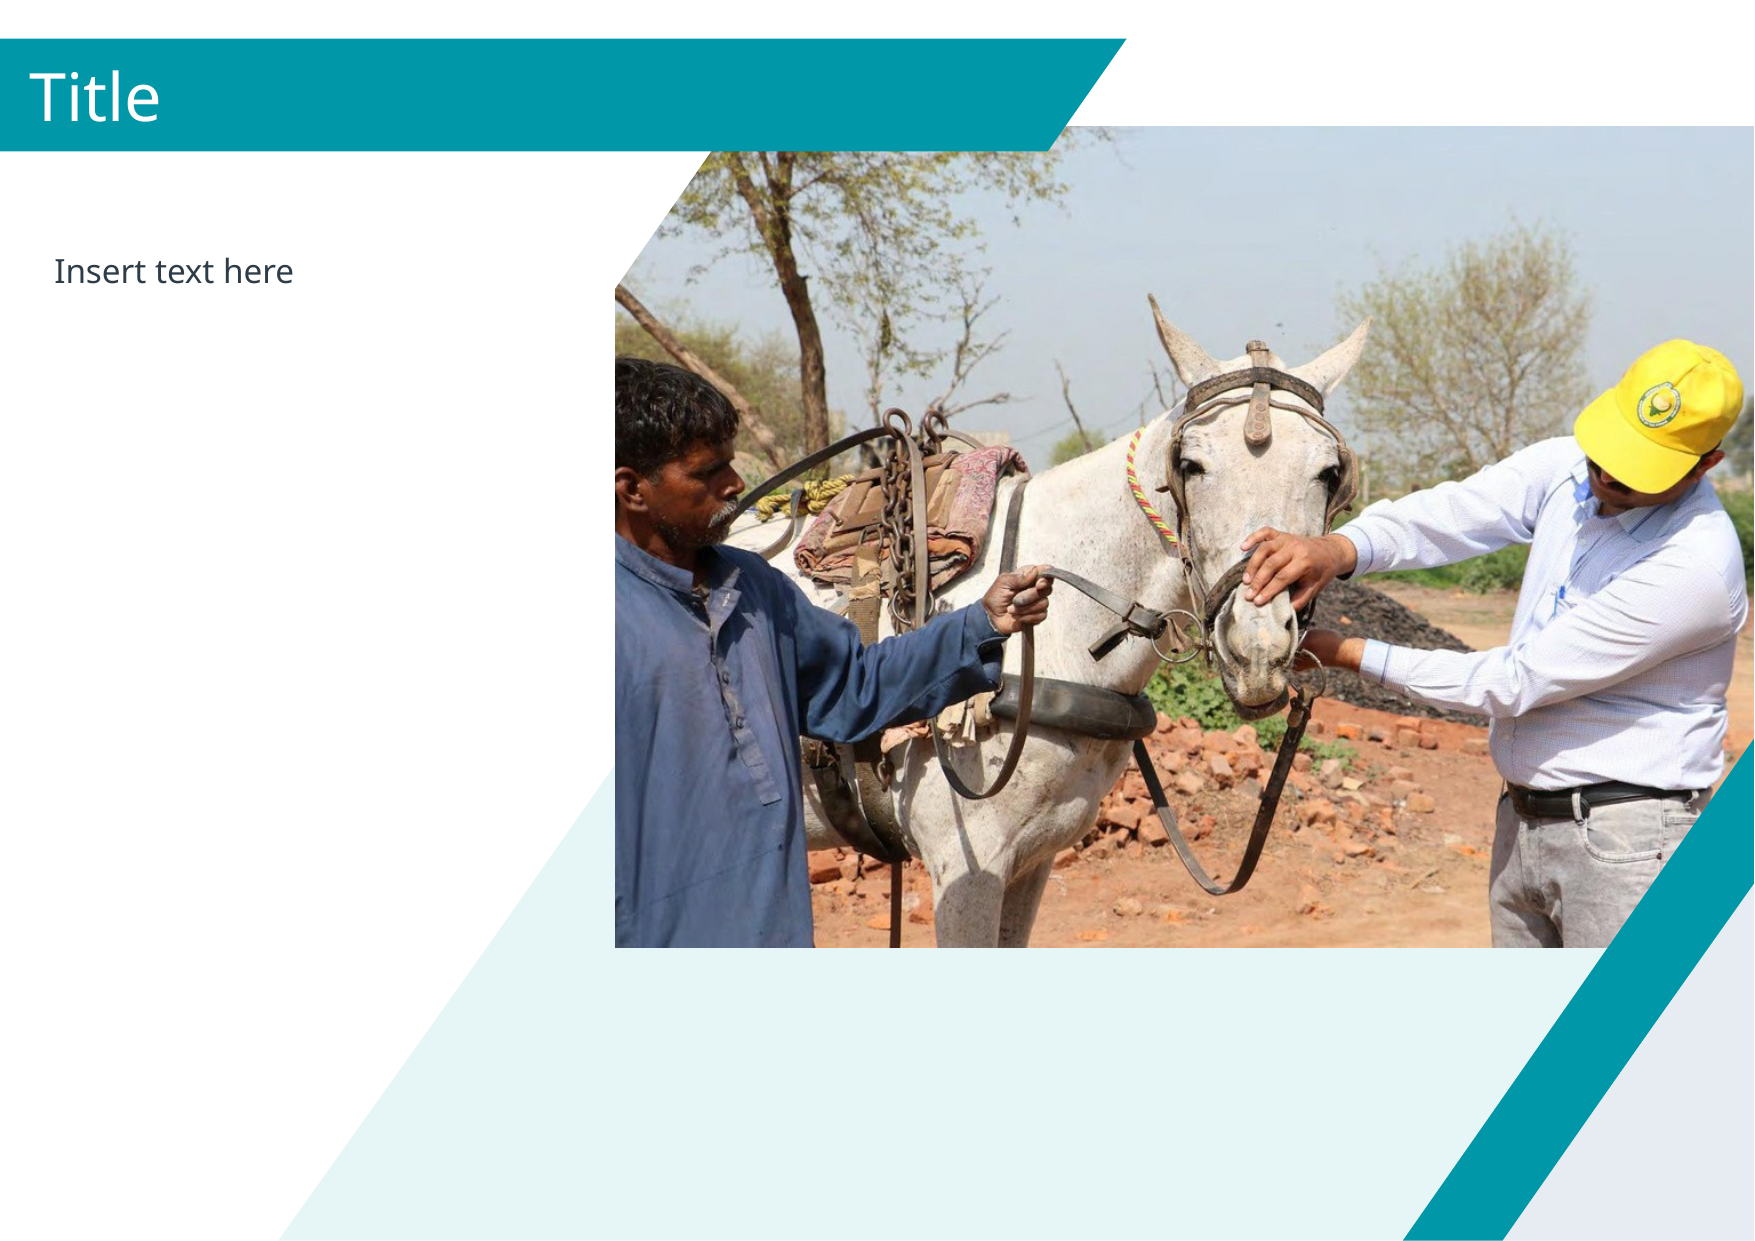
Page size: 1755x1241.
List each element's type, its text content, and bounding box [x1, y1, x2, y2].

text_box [1402, 738, 1755, 1241]
text_box Title [14, 47, 272, 142]
text_box Insert text here [39, 242, 272, 298]
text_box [277, 4, 1755, 1241]
text_box [0, 38, 272, 152]
